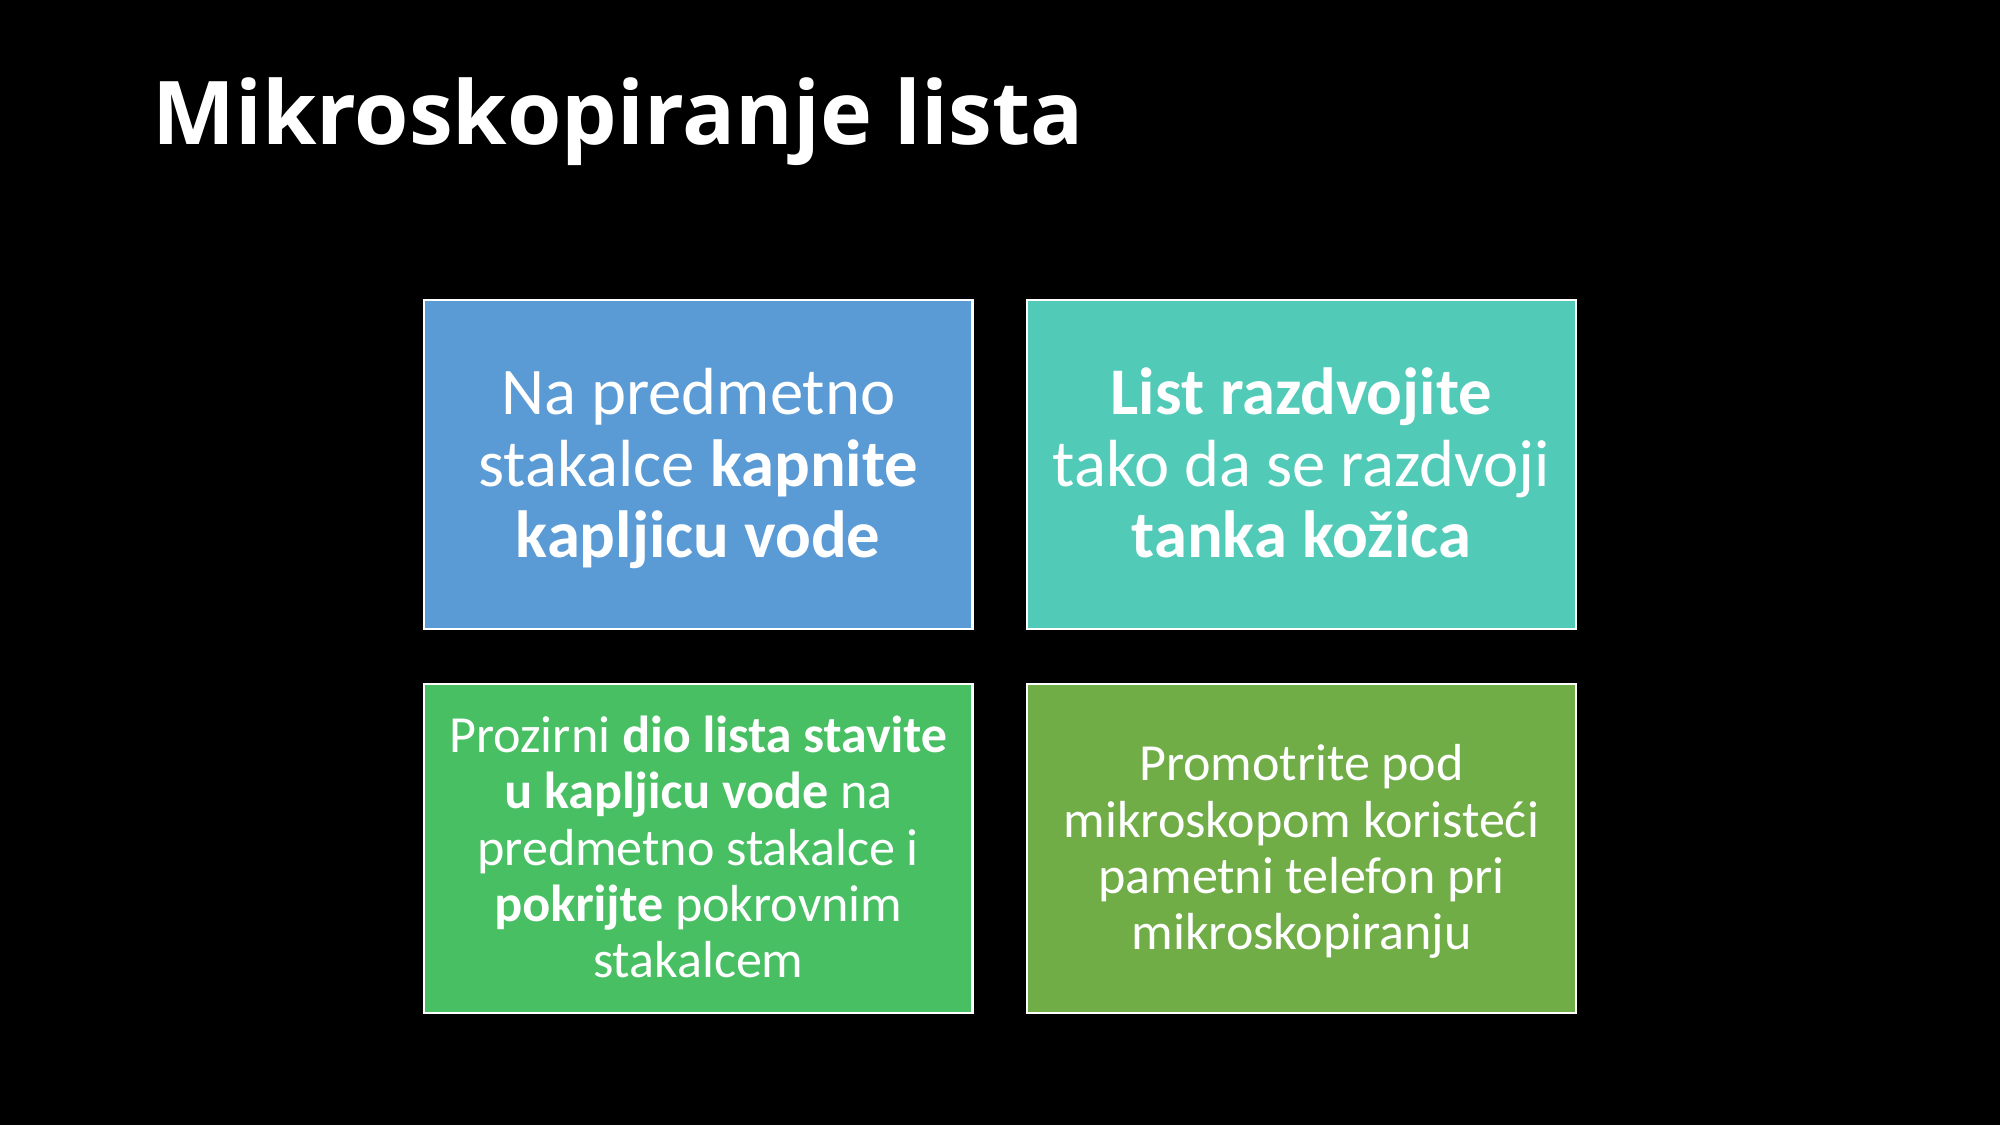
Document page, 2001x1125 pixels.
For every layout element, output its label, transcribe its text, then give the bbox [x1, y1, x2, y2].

title Mikroskopiranje lista [137, 59, 1863, 278]
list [137, 299, 1863, 1014]
